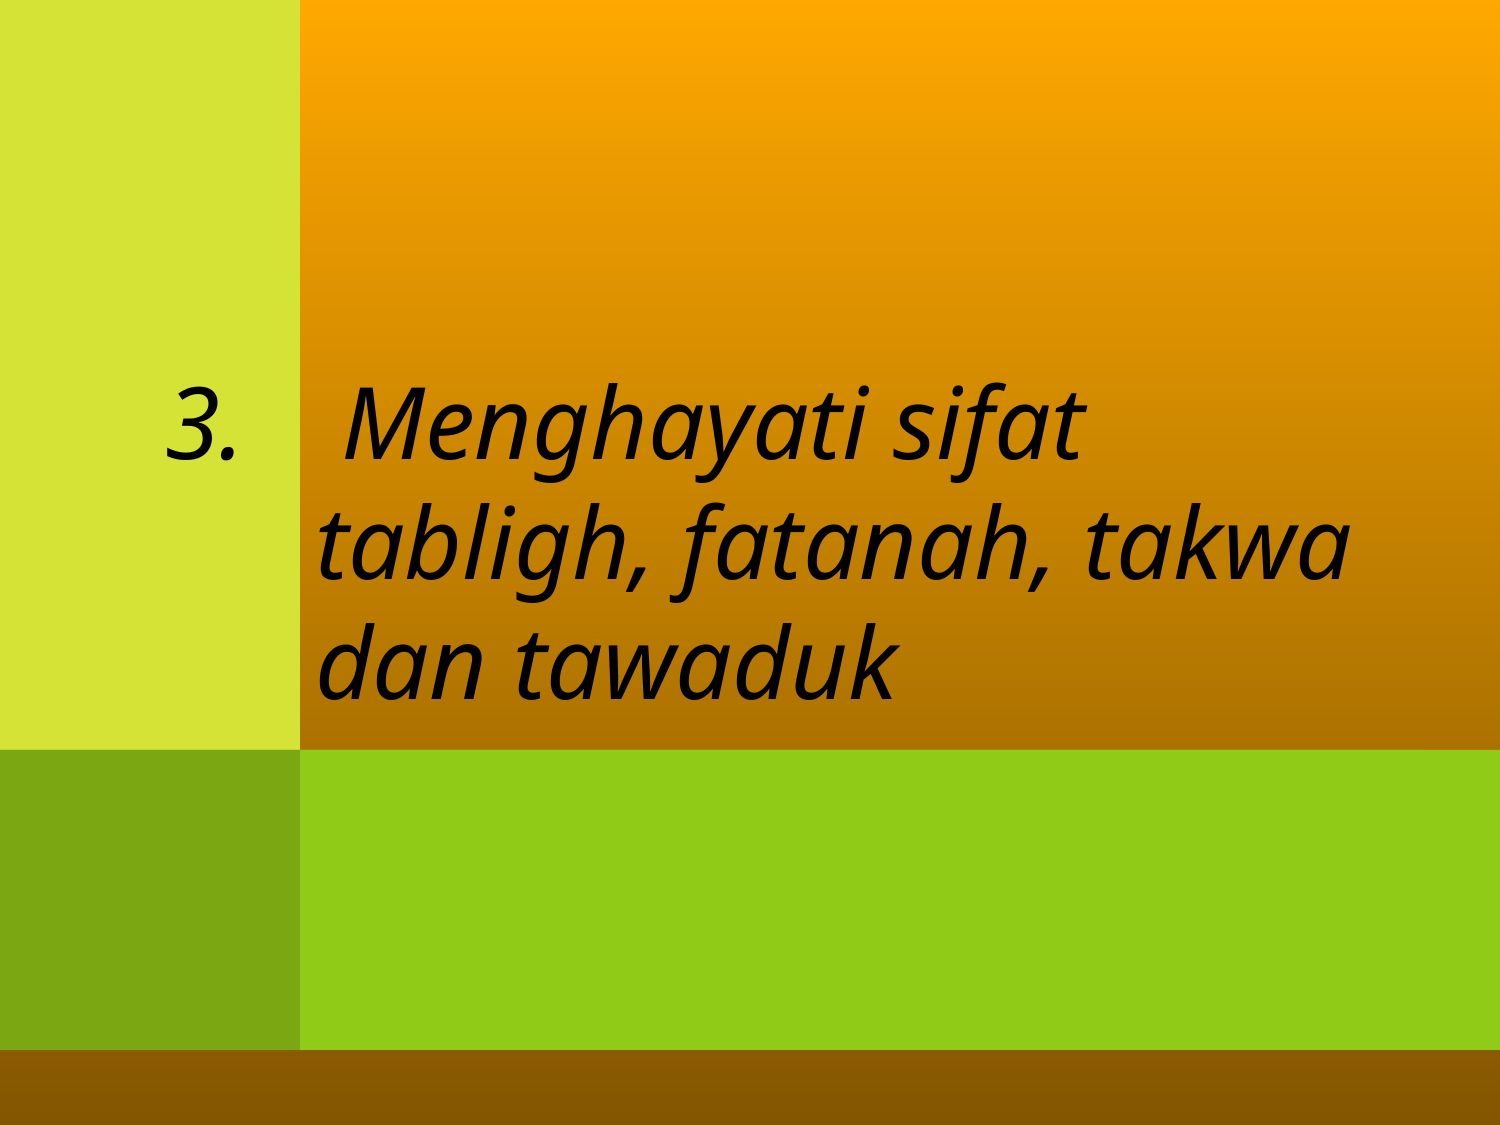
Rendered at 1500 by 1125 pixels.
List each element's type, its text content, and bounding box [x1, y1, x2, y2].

text_box Menghayati sifat tabligh, fatanah, takwa dan tawaduk [150, 351, 1450, 727]
